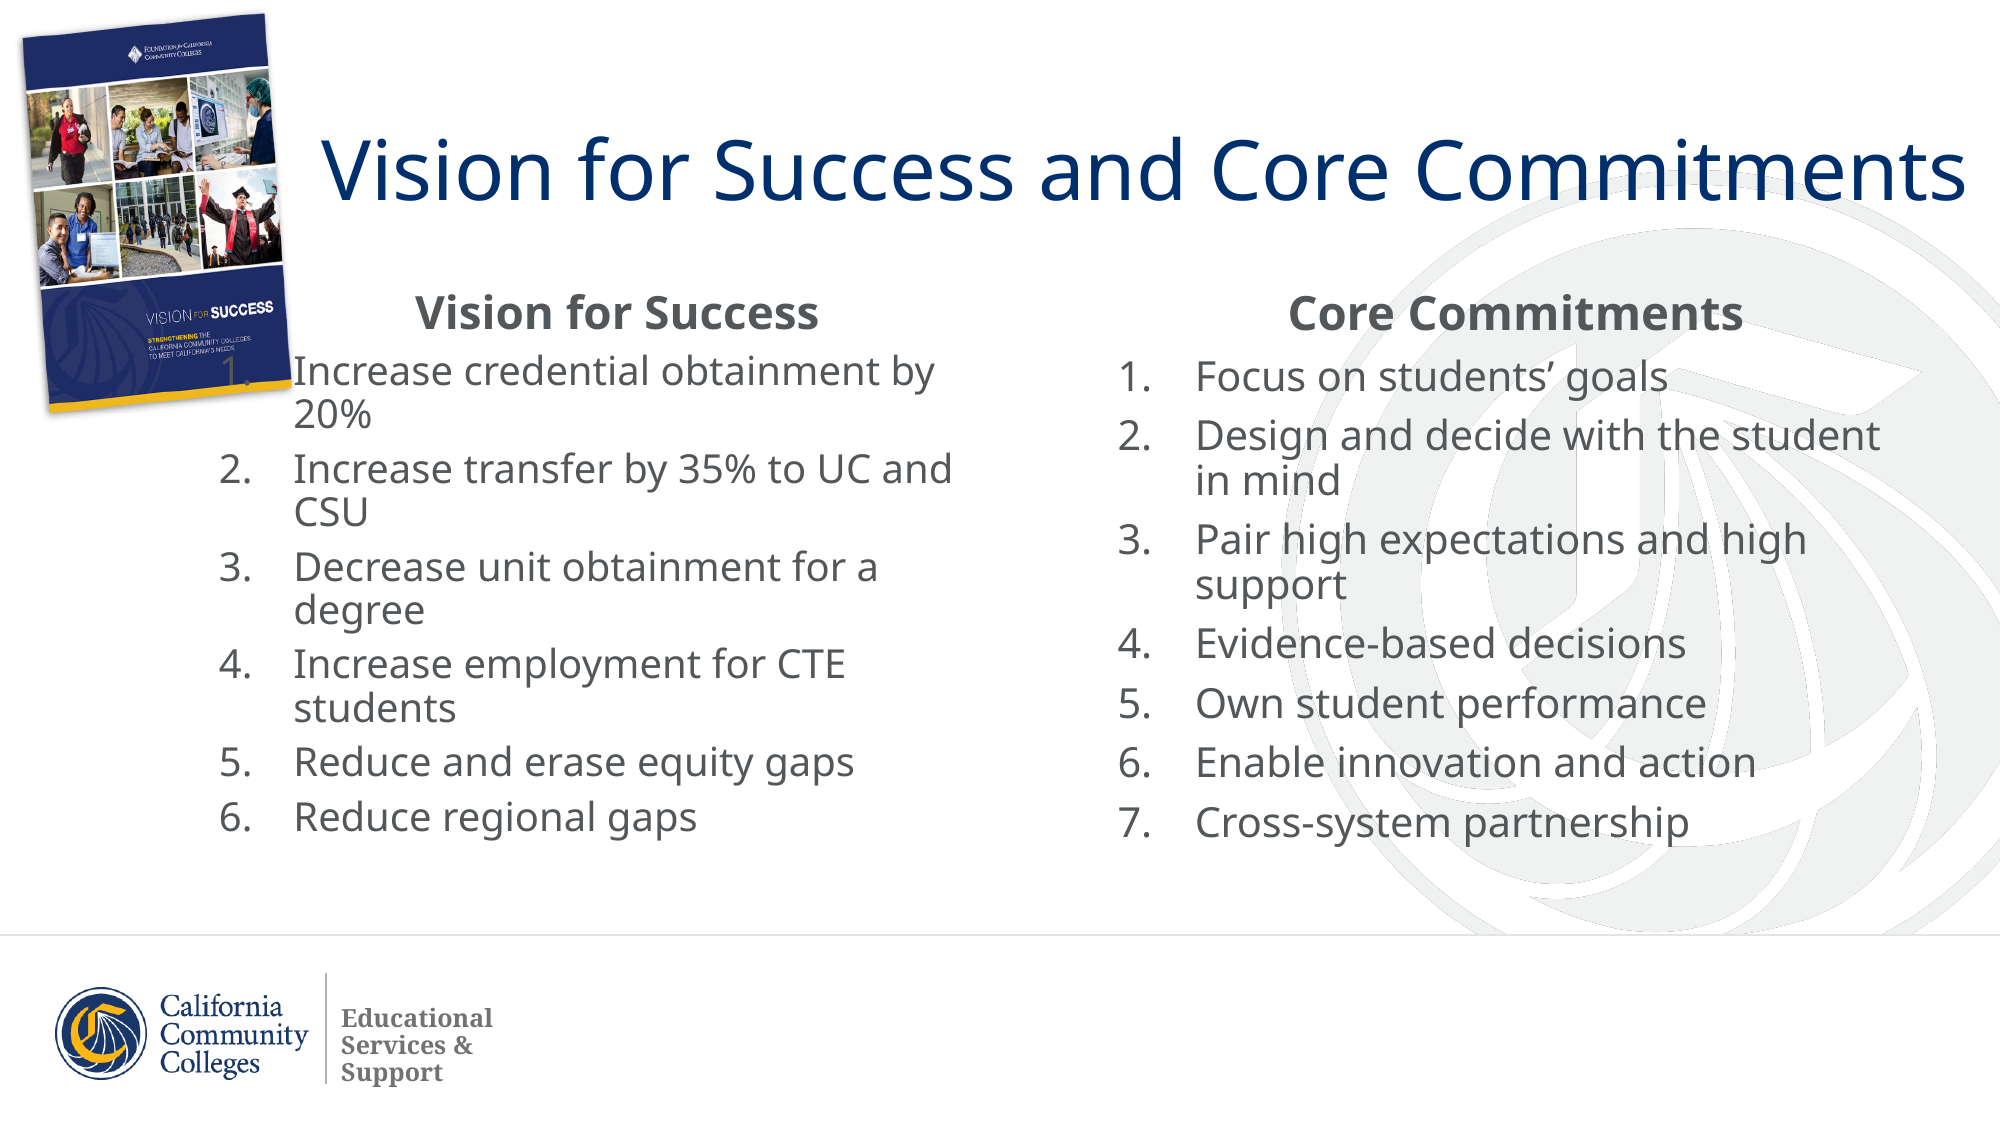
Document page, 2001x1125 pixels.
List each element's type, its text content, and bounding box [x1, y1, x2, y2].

title Vision for Success and Core Commitments [307, 64, 2000, 283]
picture [0, 4, 307, 423]
picture [52, 984, 312, 1083]
list Core Commitments Focus on students’ goals Design and decide with the student in mind Pair high expectations and high support Evidence-based decisions Own student performance Enable innovation and action Cross-system partnership [1102, 282, 1929, 858]
picture [1281, 283, 2000, 934]
list Vision for Success Increase credential obtainment by 20% Increase transfer by 35% to UC and CSU Decrease unit obtainment for a degree Increase employment for CTE students Reduce and erase equity gaps Reduce regional gaps [204, 282, 1031, 858]
